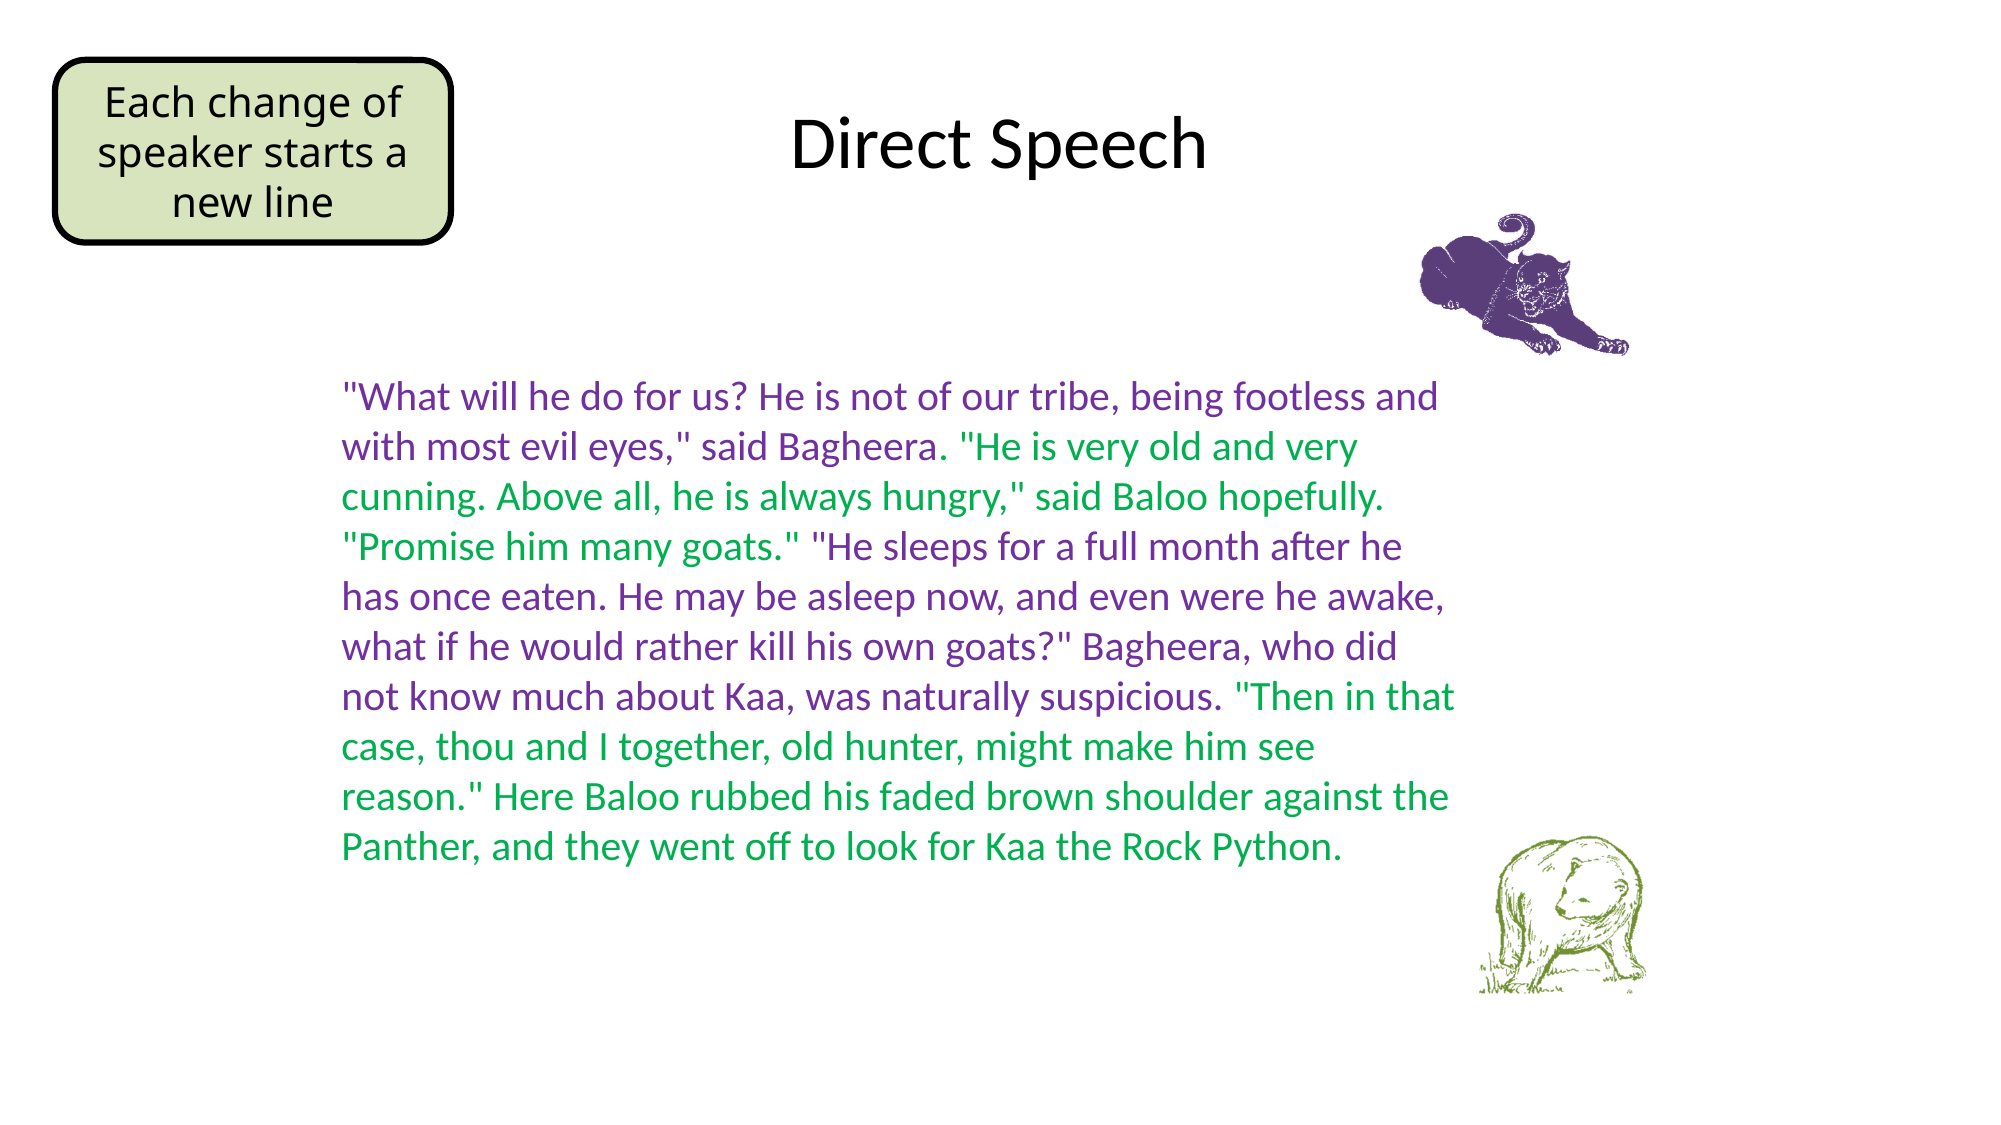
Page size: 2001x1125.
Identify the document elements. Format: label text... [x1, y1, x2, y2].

text_box Each change of speaker starts a new line [54, 59, 451, 243]
picture [1413, 207, 1632, 364]
title Direct Speech [99, 45, 1900, 233]
picture [1472, 798, 1661, 1029]
text_box "What will he do for us? He is not of our tribe, being footless and with most evil eyes," said Bagheera. "He is very old and very cunning. Above all, he is always hungry," said Baloo hopefully. "Promise him many goats." "He sleeps for a full month after he has once eaten. He may be asleep now, and even were he awake, what if he would rather kill his own goats?" Bagheera, who did not know much about Kaa, was naturally suspicious. "Then in that case, thou and I together, old hunter, might make him see reason." Here Baloo rubbed his faded brown shoulder against the Panther, and they went off to look for Kaa the Rock Python. [326, 361, 1473, 877]
